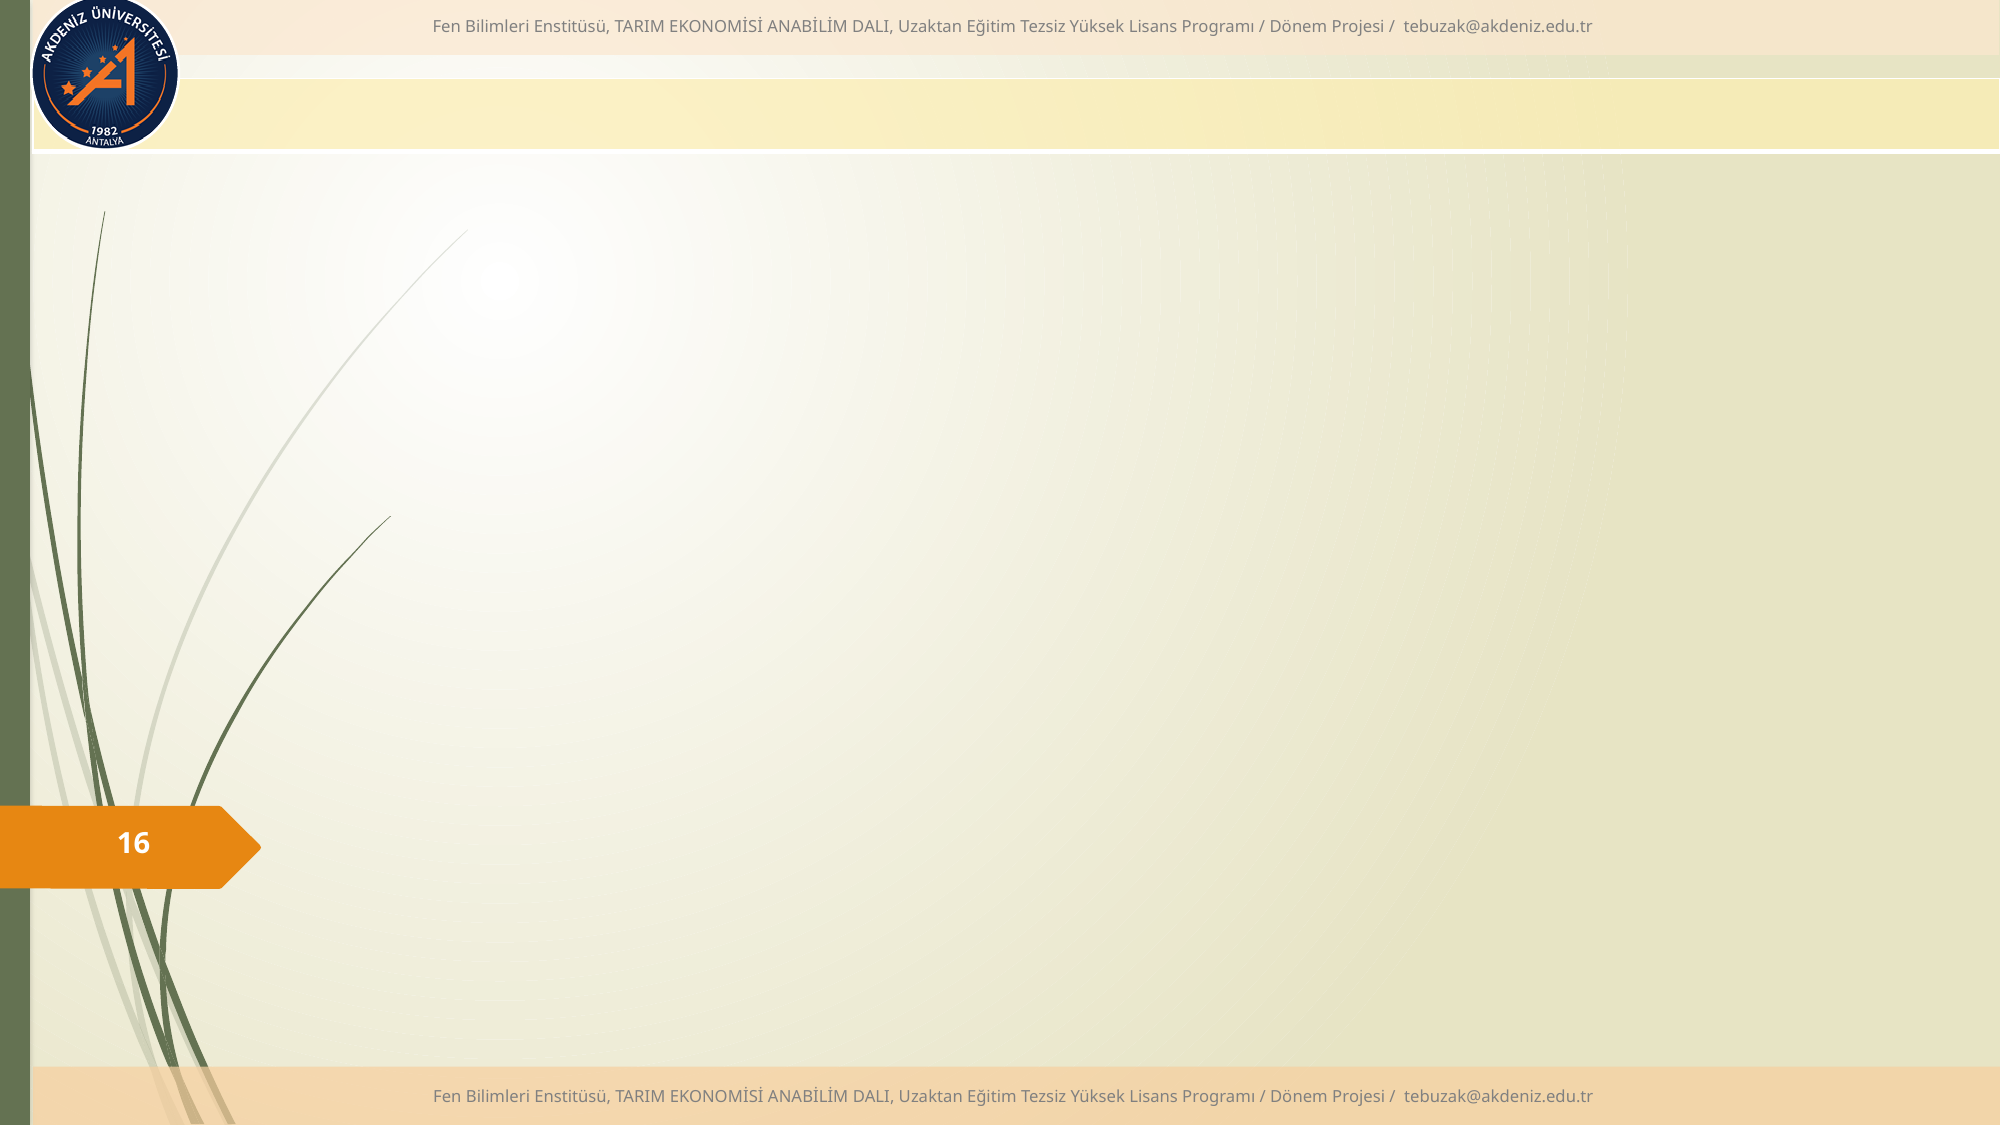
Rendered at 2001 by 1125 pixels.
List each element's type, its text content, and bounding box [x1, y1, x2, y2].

text_box [381, 188, 1651, 1006]
text_box [30, 0, 181, 153]
table_header [34, 102, 79, 149]
table_header [131, 79, 1999, 149]
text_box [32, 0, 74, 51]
text_box Fen Bilimleri Enstitüsü, TARIM EKONOMİSİ ANABİLİM DALI, Uzaktan Eğitim Tezsiz Yüksek Lisans Programı / Dönem Projesi / tebuzak@akdeniz.edu.tr [33, 1066, 2000, 1125]
text_box Fen Bilimleri Enstitüsü, TARIM EKONOMİSİ ANABİLİM DALI, Uzaktan Eğitim Tezsiz Yüksek Lisans Programı / Dönem Projesi / tebuzak@akdeniz.edu.tr [137, 0, 2000, 55]
slide_number 16 [88, 820, 179, 869]
